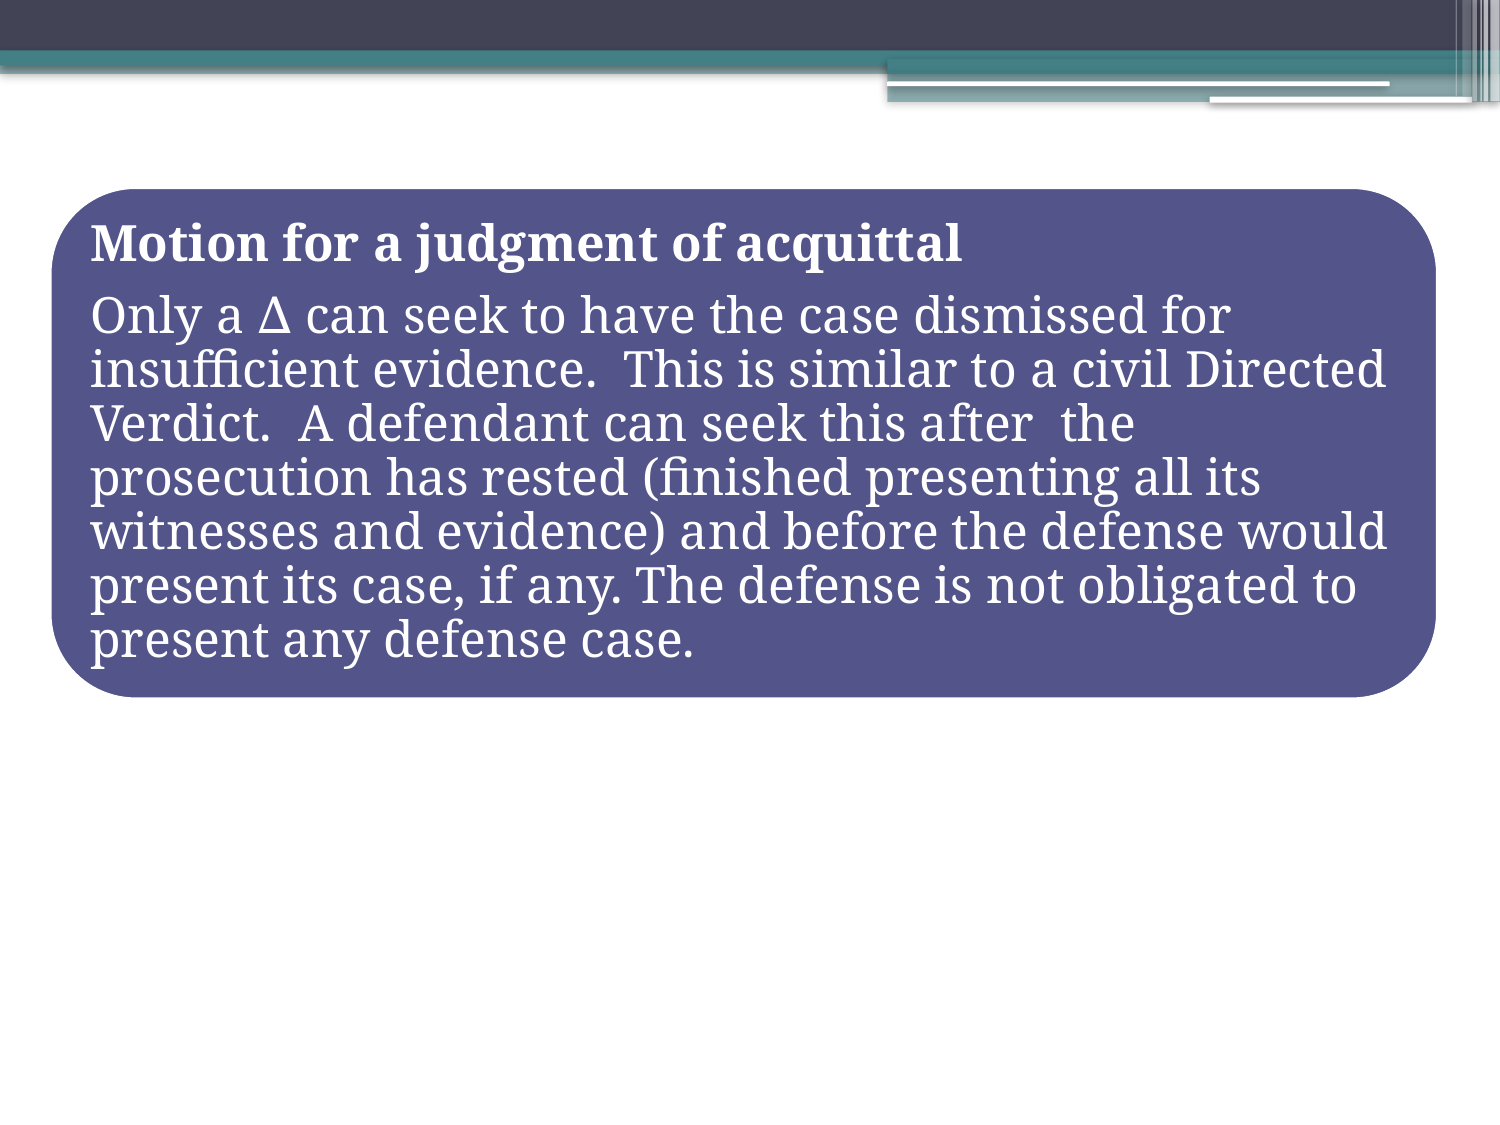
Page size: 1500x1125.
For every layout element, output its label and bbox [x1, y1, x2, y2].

text_box [49, 187, 1438, 701]
